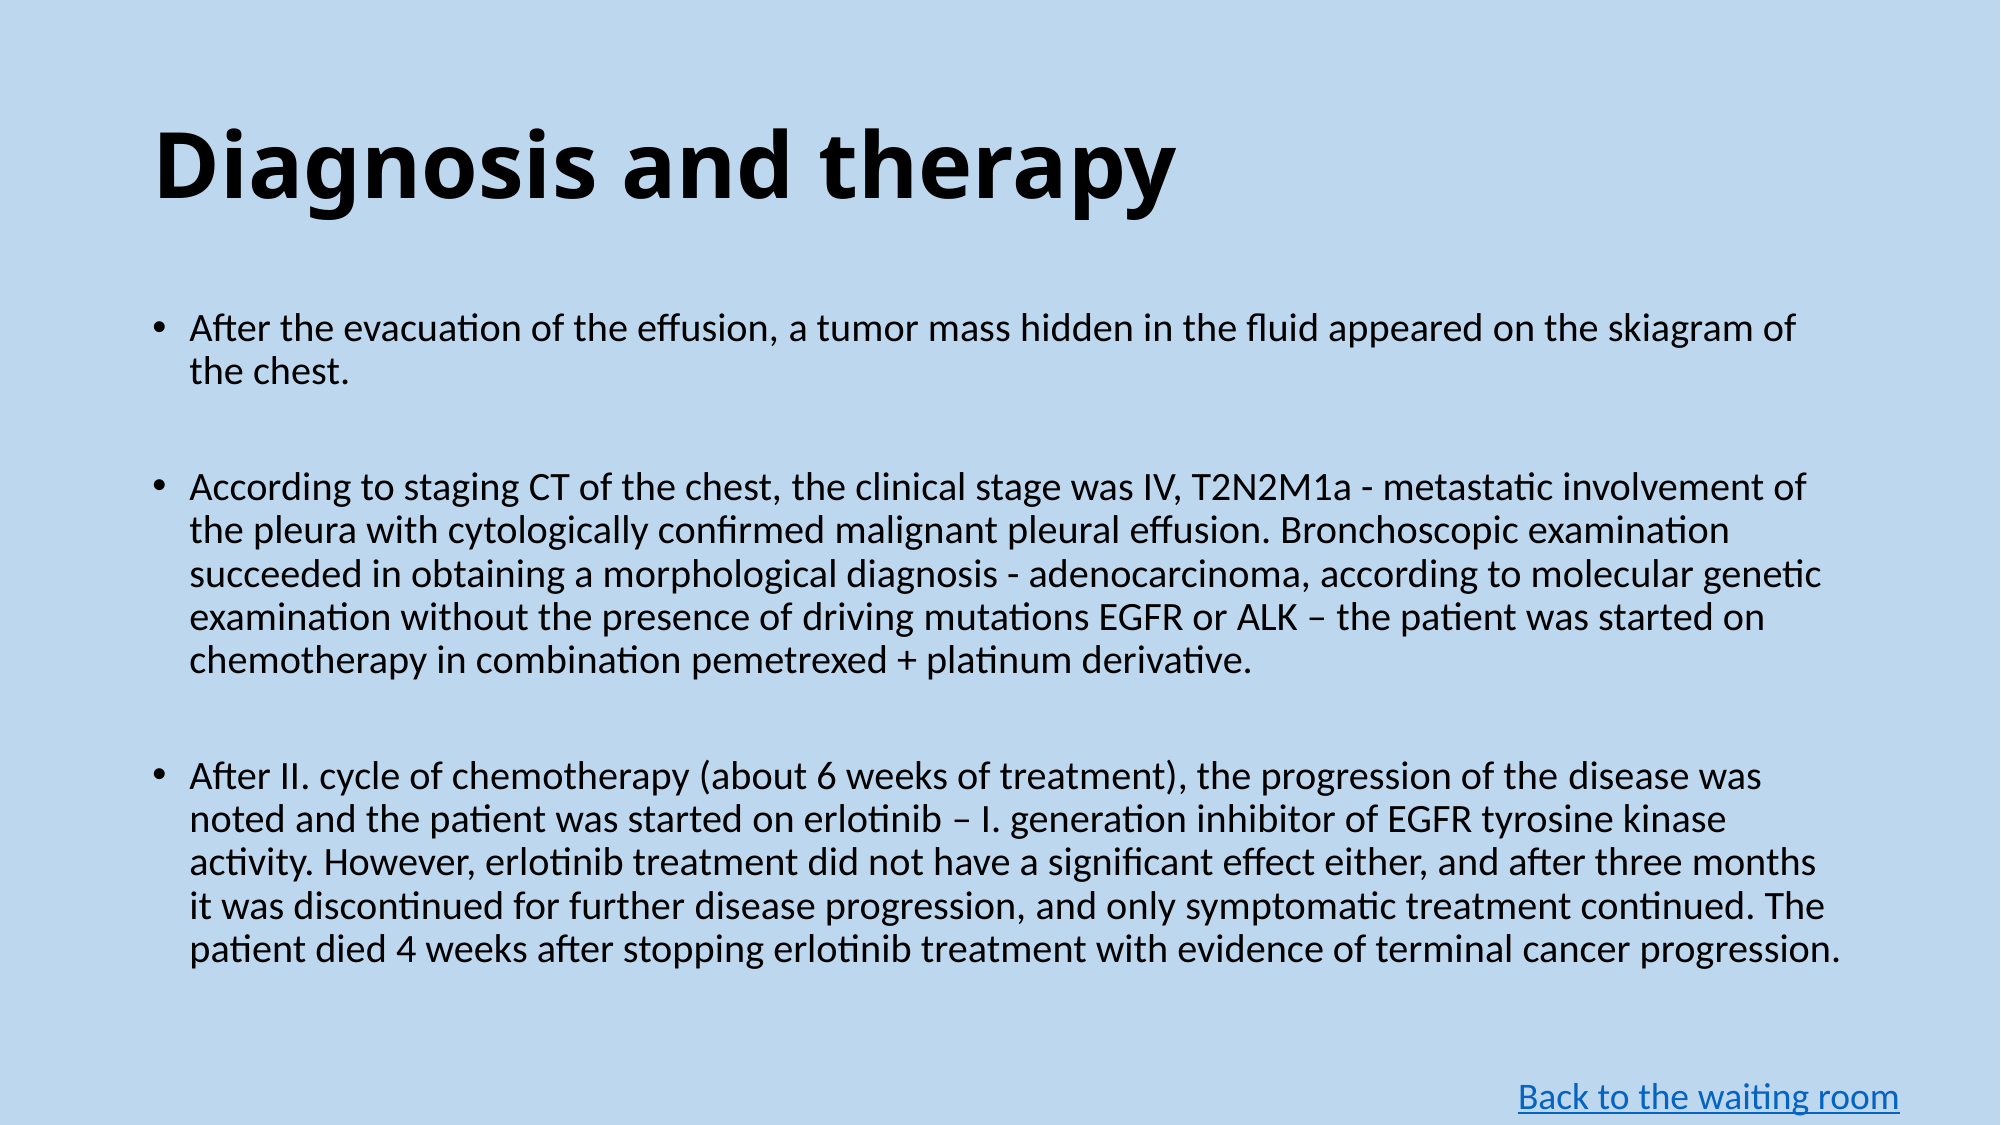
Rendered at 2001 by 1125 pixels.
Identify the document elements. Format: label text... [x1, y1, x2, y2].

list After the evacuation of the effusion, a tumor mass hidden in the fluid appeared on the skiagram of the chest. According to staging CT of the chest, the clinical stage was IV, T2N2M1a - metastatic involvement of the pleura with cytologically confirmed malignant pleural effusion. Bronchoscopic examination succeeded in obtaining a morphological diagnosis - adenocarcinoma, according to molecular genetic examination without the presence of driving mutations EGFR or ALK – the patient was started on chemotherapy in combination pemetrexed + platinum derivative. After II. cycle of chemotherapy (about 6 weeks of treatment), the progression of the disease was noted and the patient was started on erlotinib – I. generation inhibitor of EGFR tyrosine kinase activity. However, erlotinib treatment did not have a significant effect either, and after three months it was discontinued for further disease progression, and only symptomatic treatment continued. The patient died 4 weeks after stopping erlotinib treatment with evidence of terminal cancer progression. [137, 299, 1863, 1014]
text_box Back to the waiting room [1503, 1064, 2000, 1125]
title Diagnosis and therapy [137, 59, 1863, 278]
